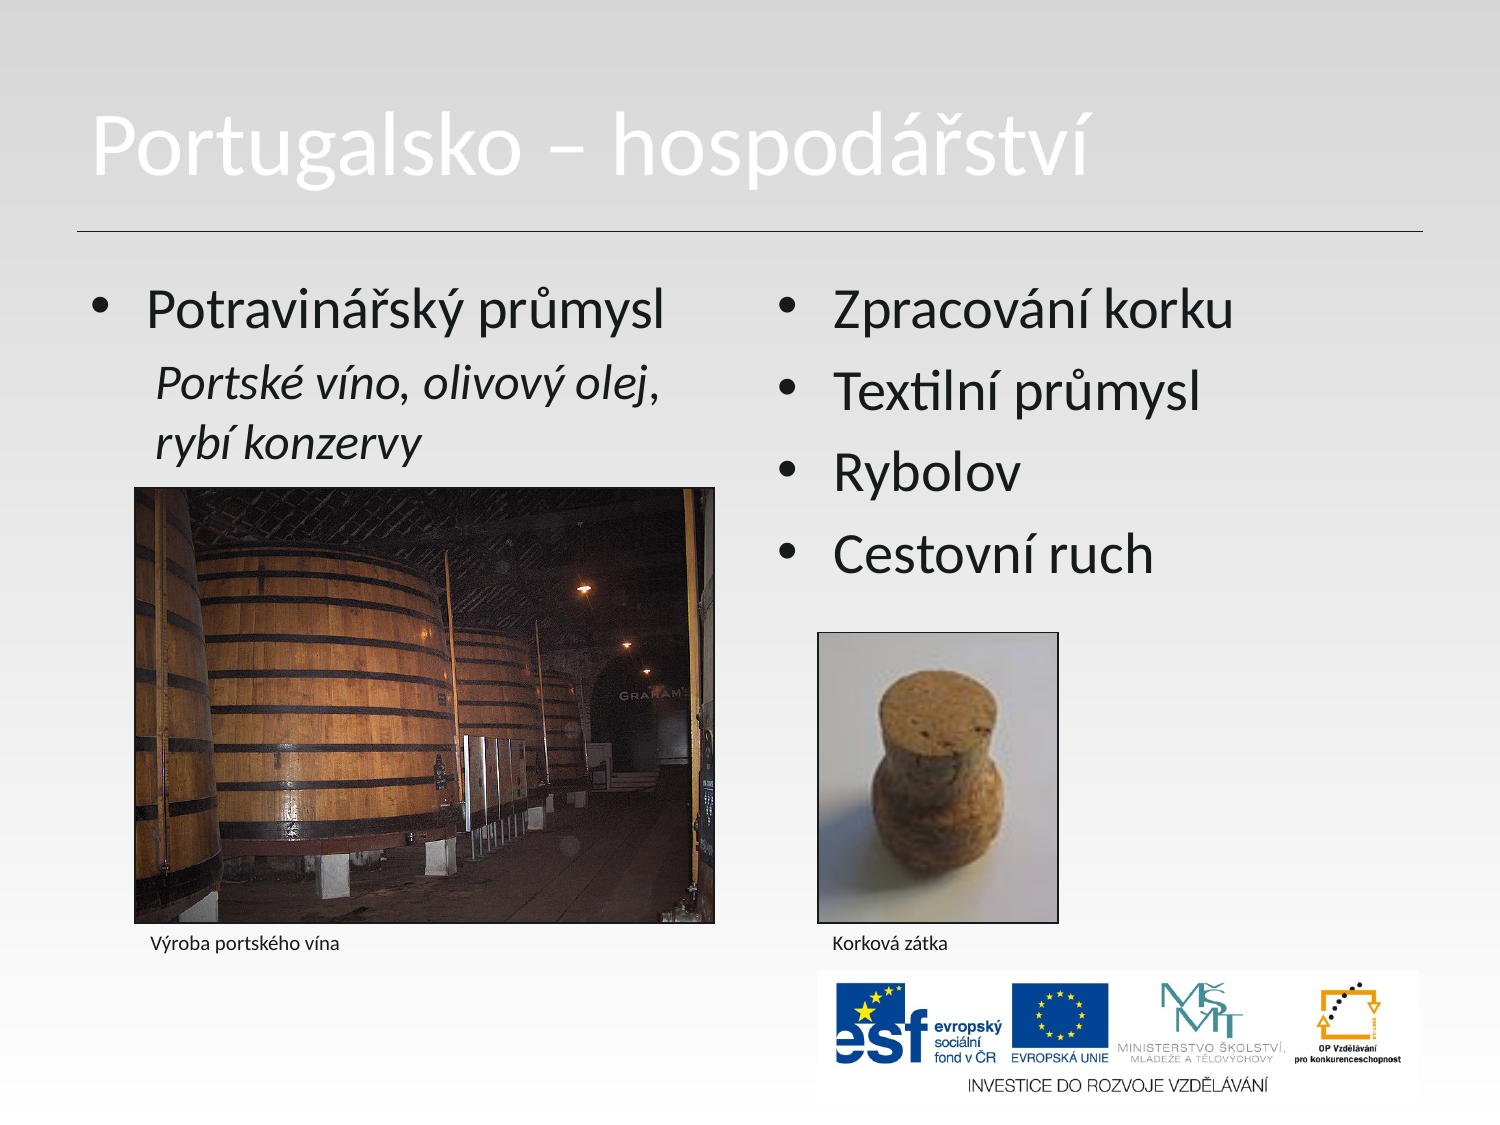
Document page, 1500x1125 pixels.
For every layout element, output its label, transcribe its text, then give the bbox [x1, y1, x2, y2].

list Potravinářský průmysl Portské víno, olivový olej, rybí konzervy [75, 262, 738, 1005]
picture [818, 971, 1419, 1103]
list Zpracování korku Textilní průmysl Rybolov Cestovní ruch [762, 262, 1425, 1005]
text_box Výroba portského vína [135, 931, 498, 962]
picture [135, 488, 714, 923]
text_box Korková zátka [818, 922, 1232, 962]
picture [818, 632, 1058, 923]
title Portugalsko – hospodářství [75, 45, 1425, 233]
